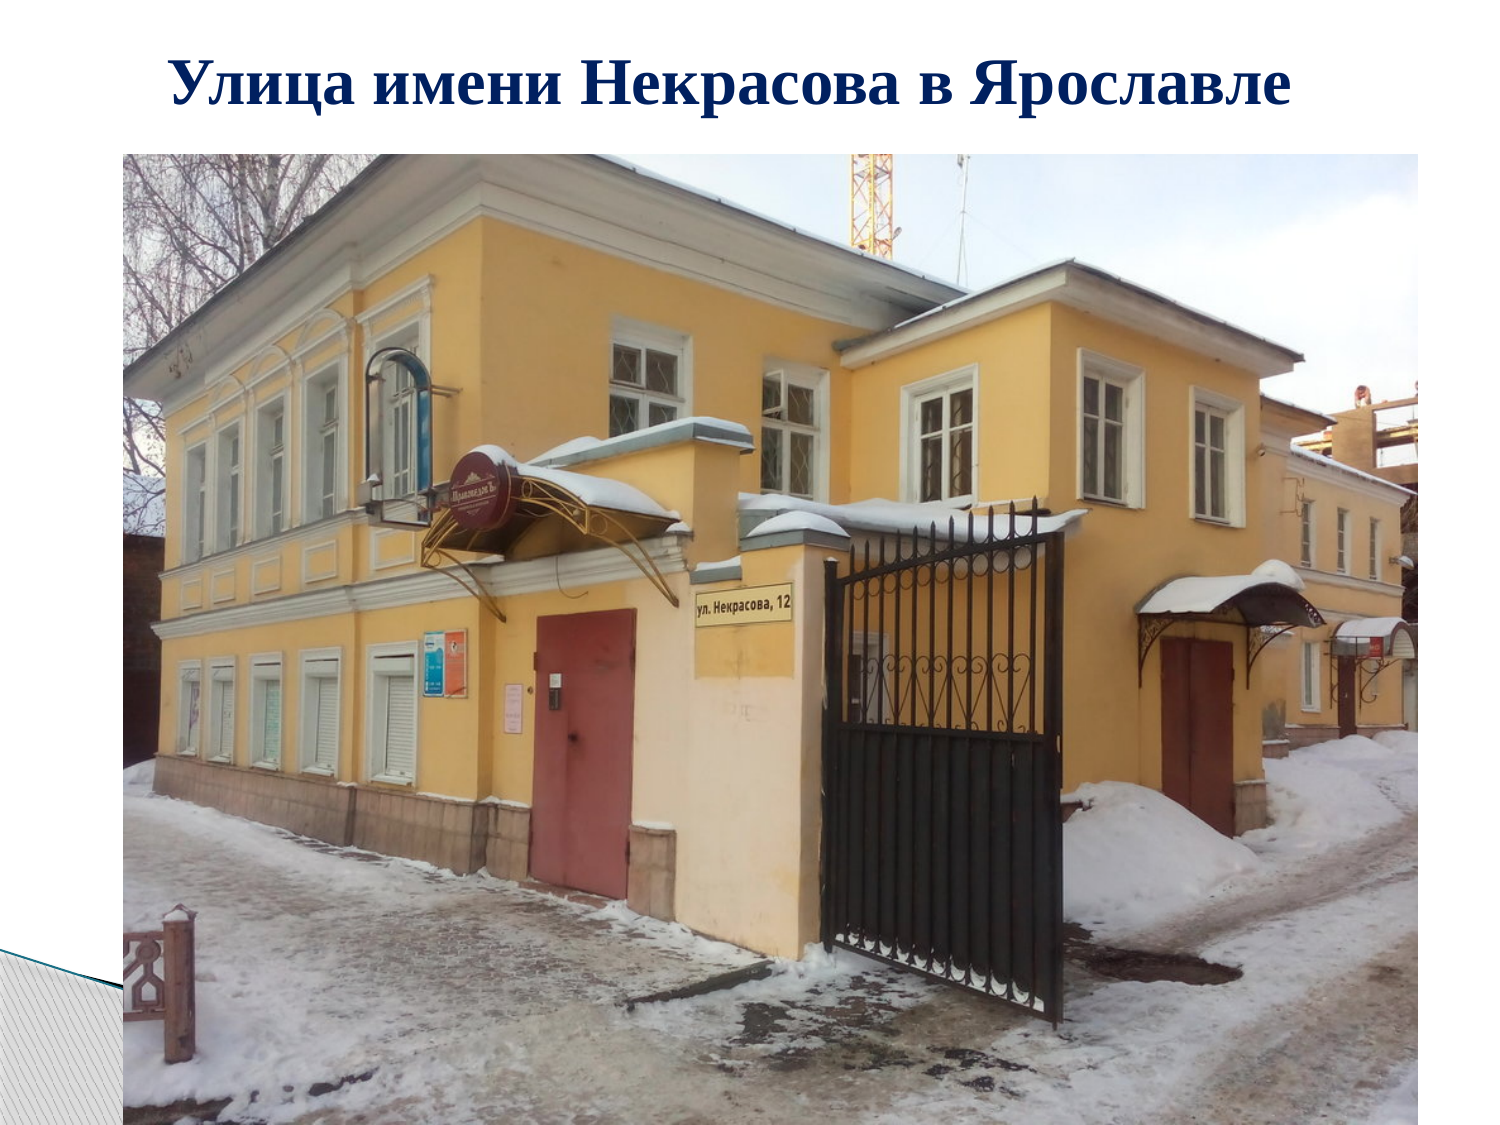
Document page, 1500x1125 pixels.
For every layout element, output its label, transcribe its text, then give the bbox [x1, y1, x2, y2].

text_box Улица имени Некрасова в Ярославле [152, 30, 1309, 126]
picture [123, 154, 1418, 1125]
